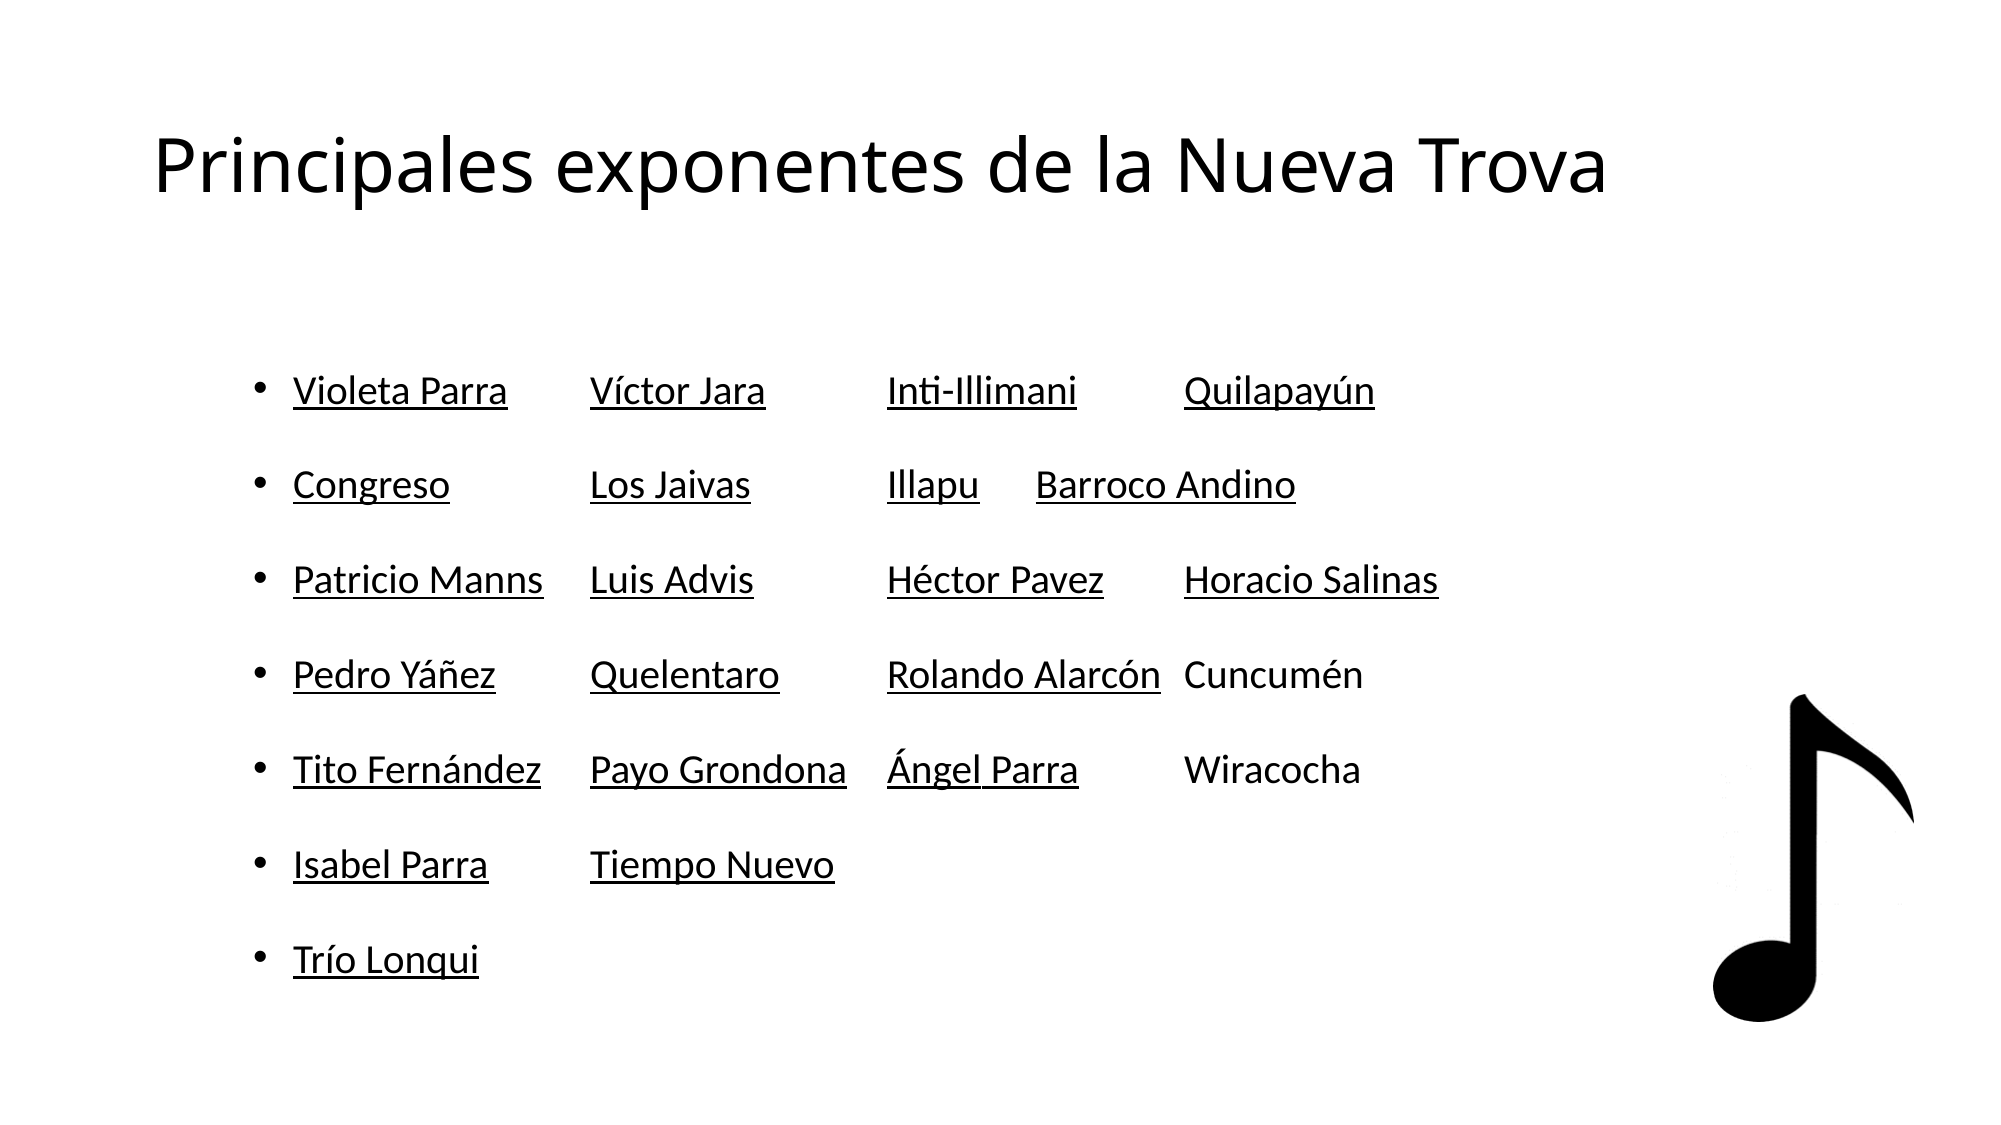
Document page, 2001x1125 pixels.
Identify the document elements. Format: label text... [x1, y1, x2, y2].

title Principales exponentes de la Nueva Trova [137, 59, 1863, 278]
picture [1713, 694, 1914, 1022]
list Violeta Parra Víctor Jara Inti-Illimani Quilapayún Congreso Los Jaivas Illapu Barroco Andino Patricio Manns Luis Advis Héctor Pavez Horacio Salinas Pedro Yáñez Quelentaro Rolando Alarcón Cuncumén Tito Fernández Payo Grondona Ángel Parra Wiracocha Isabel Parra Tiempo Nuevo Trío Lonqui [238, 330, 1814, 993]
